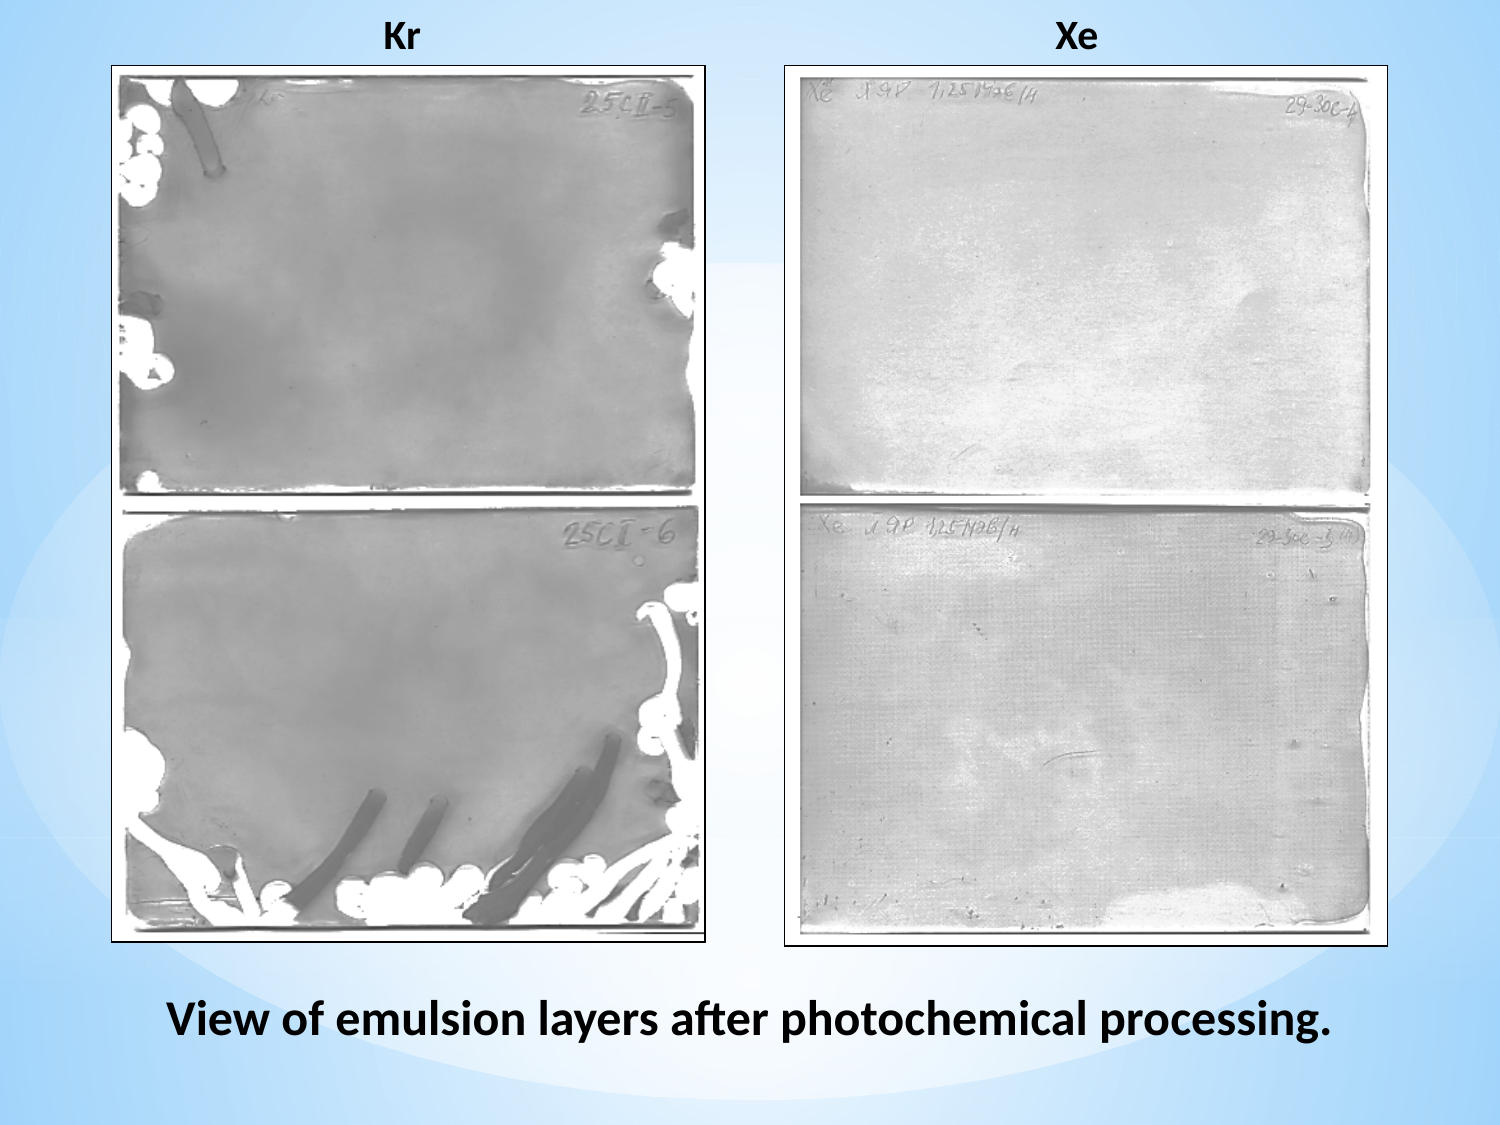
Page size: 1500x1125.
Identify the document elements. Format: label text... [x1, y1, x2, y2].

text_box View of emulsion layers after photochemical processing. [129, 977, 1370, 1053]
picture [111, 66, 705, 942]
picture [785, 66, 1388, 946]
text_box Kr Xe [112, 0, 1387, 65]
